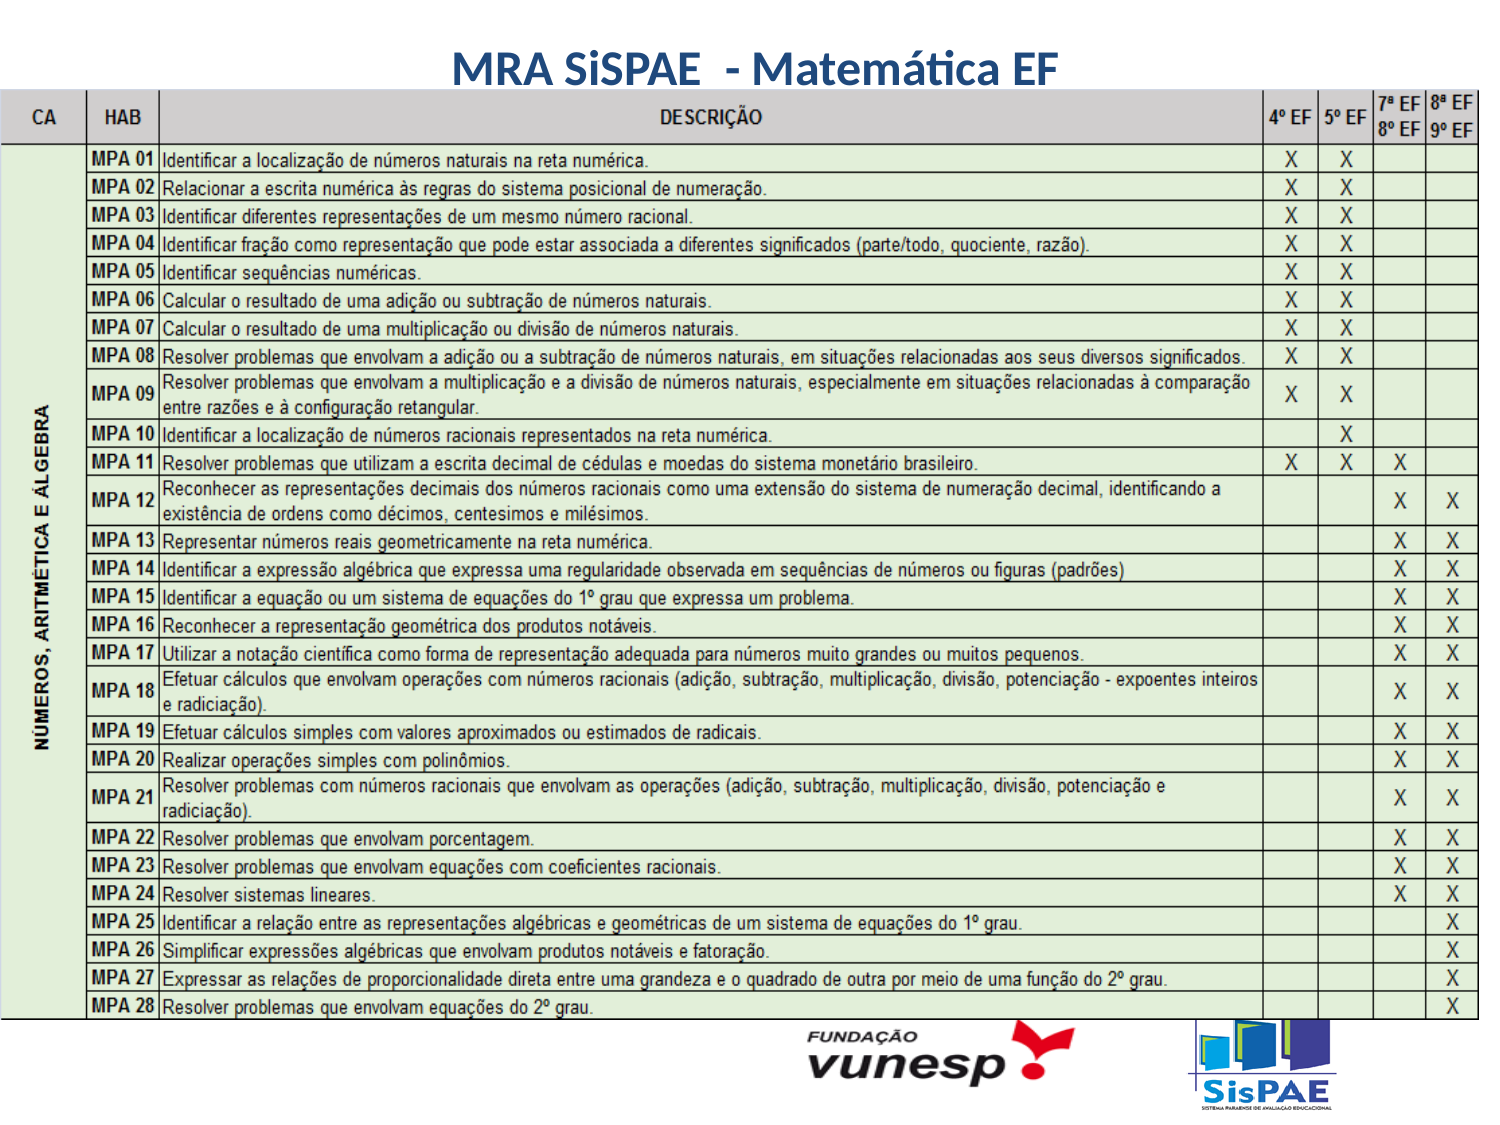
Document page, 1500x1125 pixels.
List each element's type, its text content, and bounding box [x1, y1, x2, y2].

text_box MRA SiSPAE - Matemática EF [100, 19, 1412, 88]
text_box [773, 1028, 1341, 1118]
picture [0, 89, 1479, 1020]
